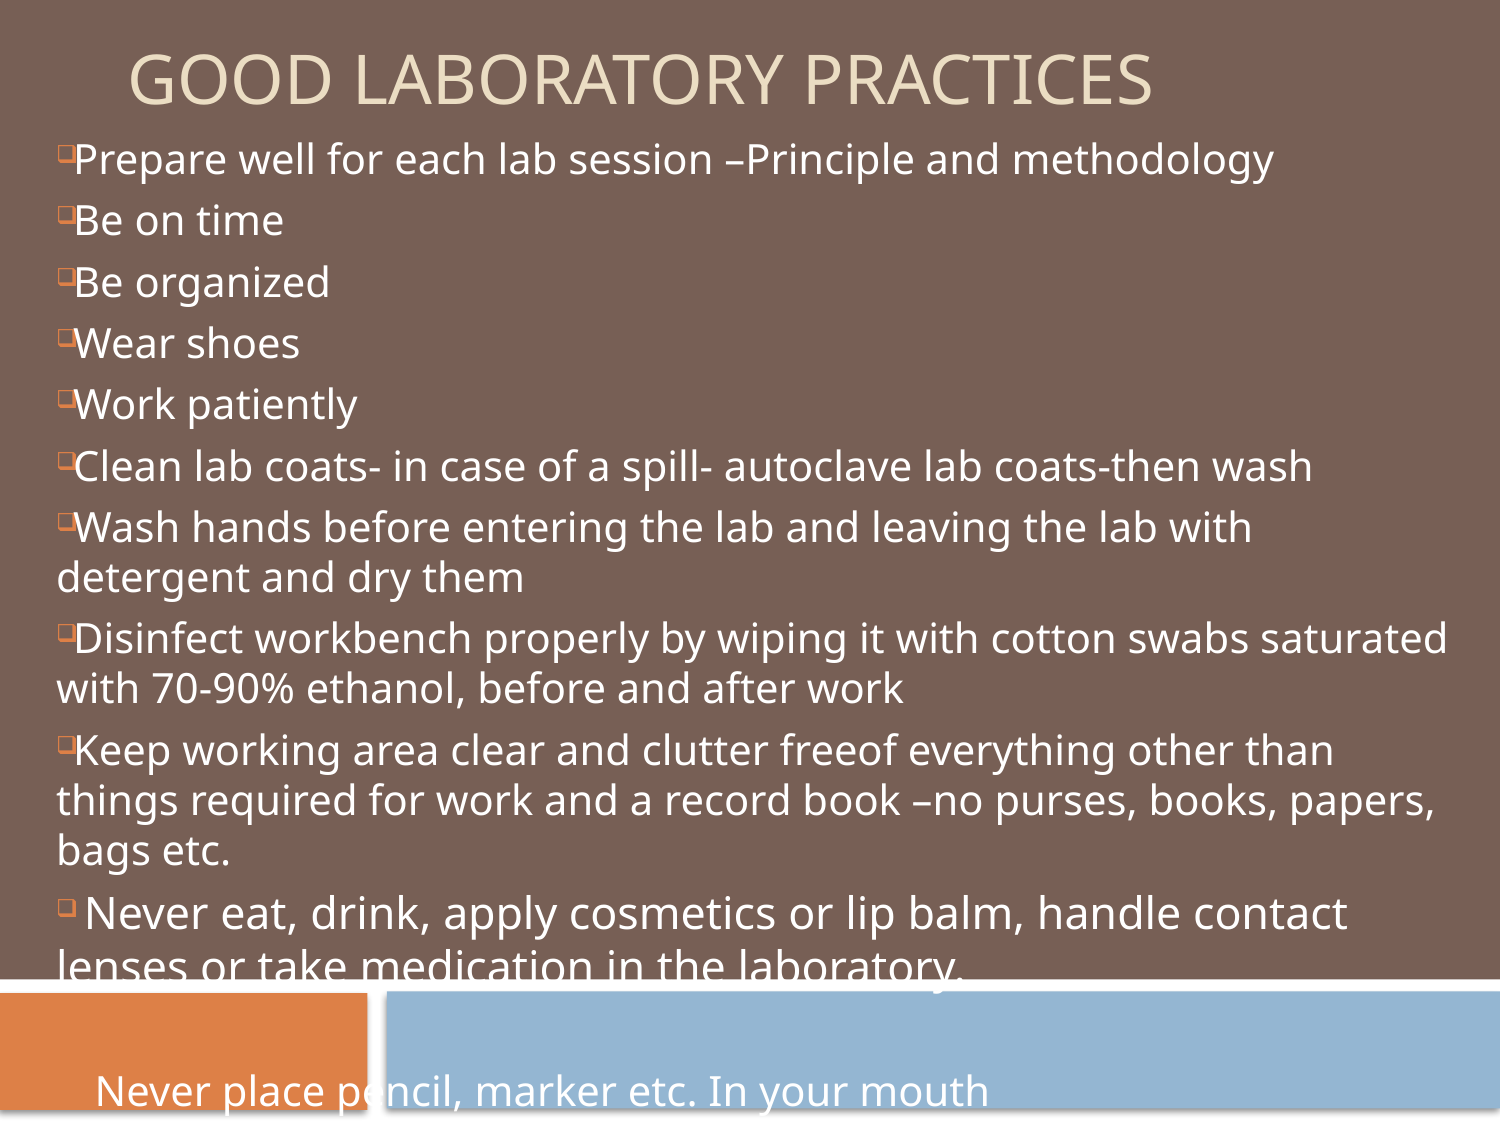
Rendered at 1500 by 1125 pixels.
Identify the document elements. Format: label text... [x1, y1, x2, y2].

title Good Laboratory Practices [112, 0, 1388, 125]
subtitle Prepare well for each lab session –Principle and methodology Be on time Be organized Wear shoes Work patiently Clean lab coats- in case of a spill- autoclave lab coats-then wash Wash hands before entering the lab and leaving the lab with detergent and dry them Disinfect workbench properly by wiping it with cotton swabs saturated with 70-90% ethanol, before and after work Keep working area clear and clutter freeof everything other than things required for work and a record book –no purses, books, papers, bags etc. Never eat, drink, apply cosmetics or lip balm, handle contact lenses or take medication in the laboratory. Never place pencil, marker etc. In your mouth [41, 125, 1471, 1125]
